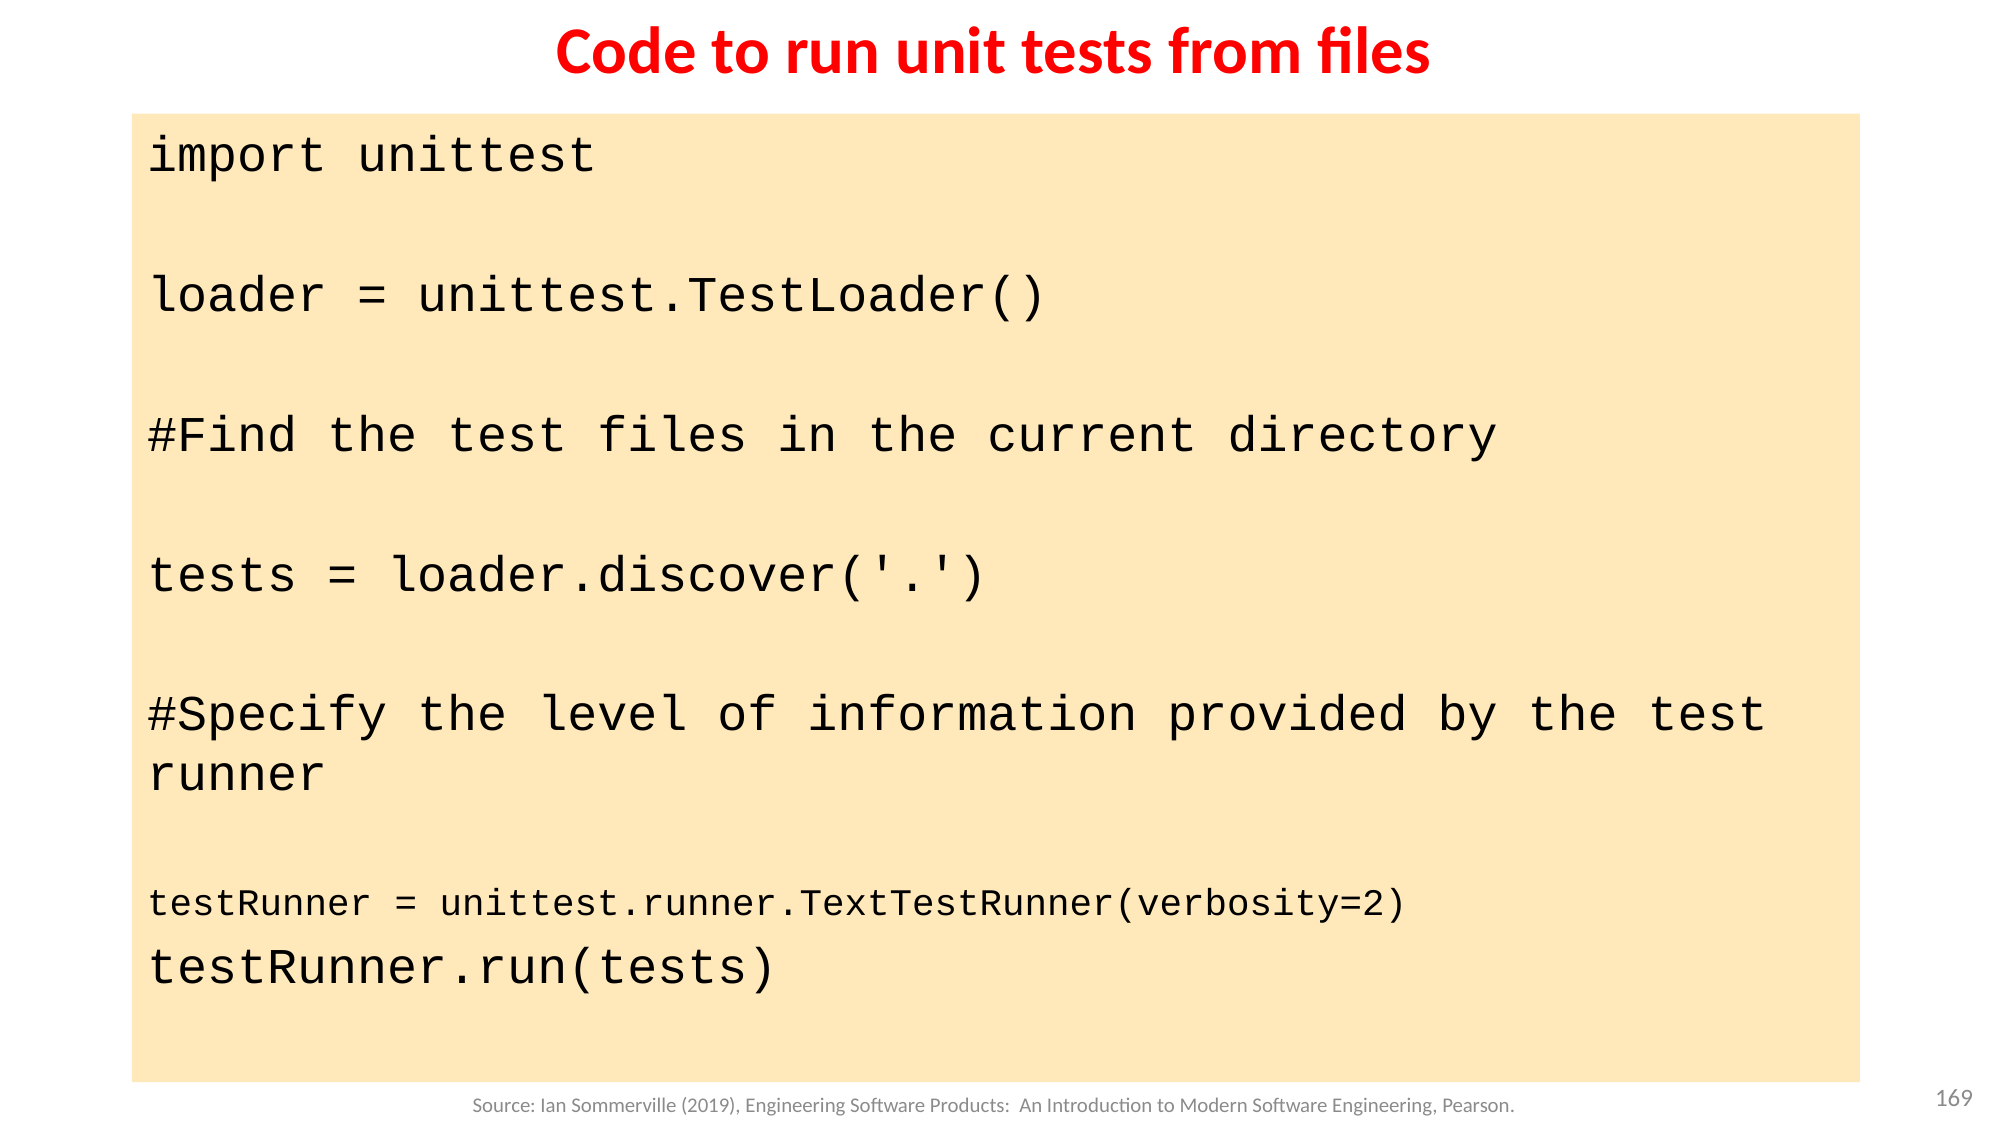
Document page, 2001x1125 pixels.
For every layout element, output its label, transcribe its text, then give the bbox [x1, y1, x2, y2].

slide_number 169 [1830, 1076, 1989, 1116]
text_box Code to run unit tests from files [350, 0, 1638, 95]
footer Source: Ian Sommerville (2019), Engineering Software Products: An Introduction to Modern Software Engineering, Pearson. [350, 1083, 1638, 1125]
text_box import unittest loader = unittest.TestLoader() #Find the test files in the current directory tests = loader.discover('.') #Specify the level of information provided by the test runner testRunner = unittest.runner.TextTestRunner(verbosity=2) testRunner.run(tests) [131, 113, 1860, 1083]
